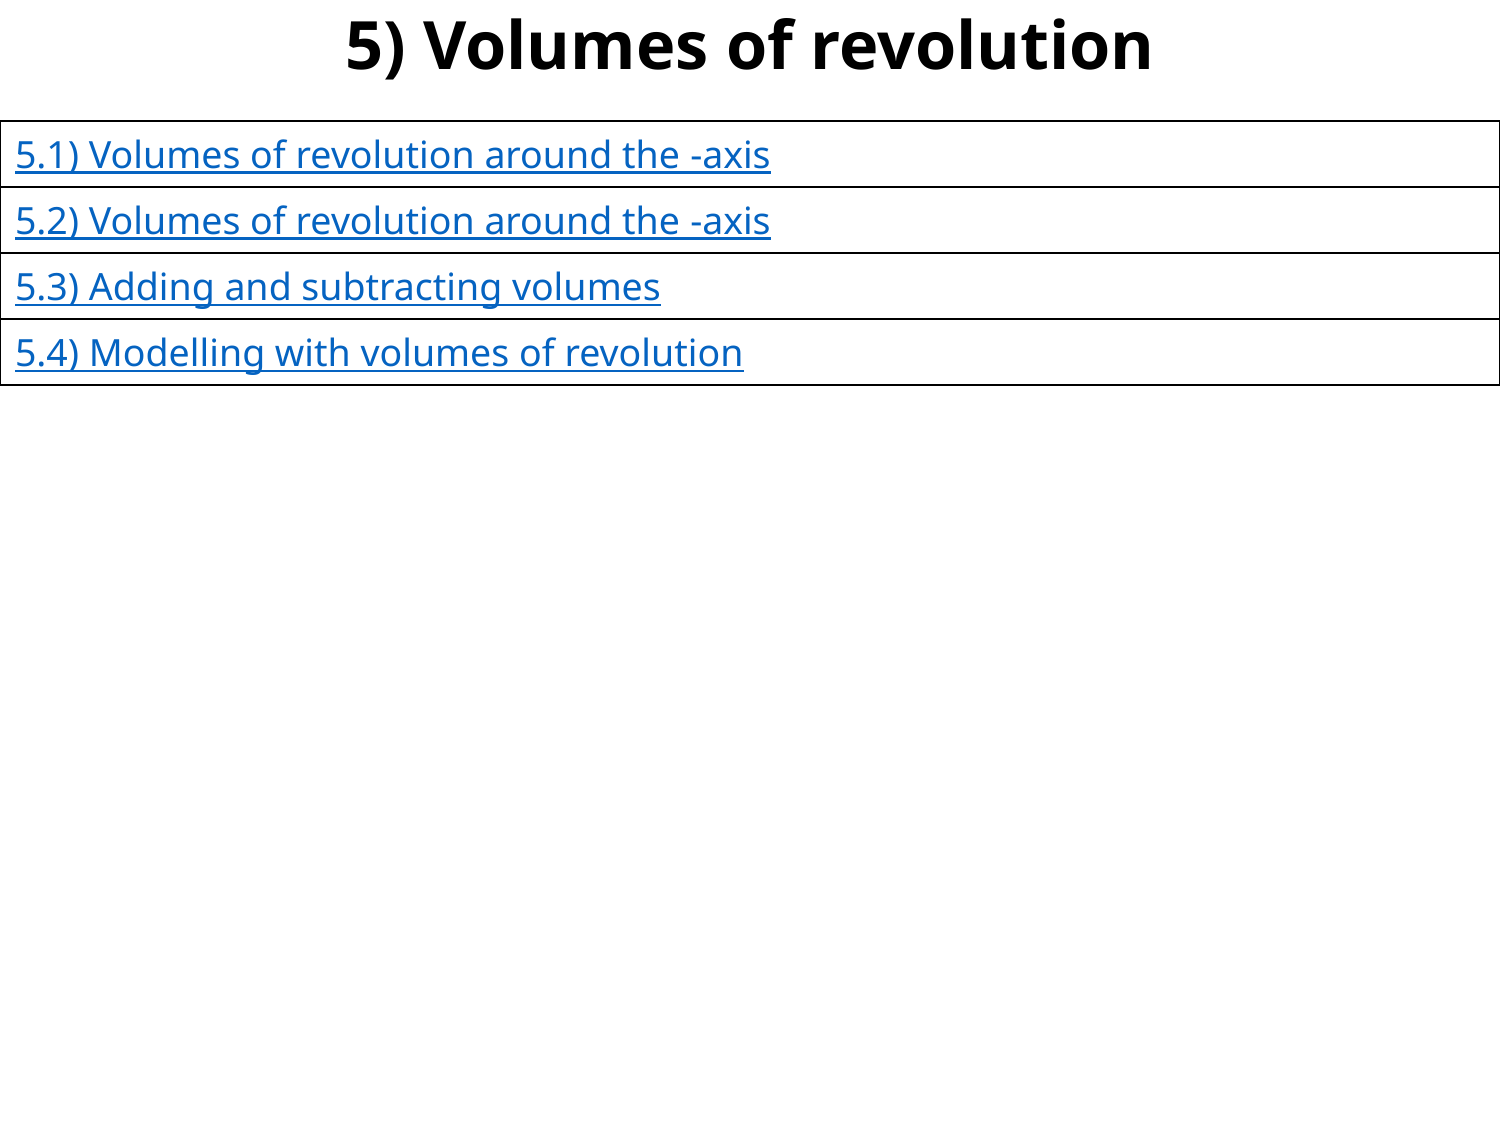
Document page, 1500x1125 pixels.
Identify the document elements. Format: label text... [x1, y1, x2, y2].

title 5) Volumes of revolution [0, 0, 1500, 87]
